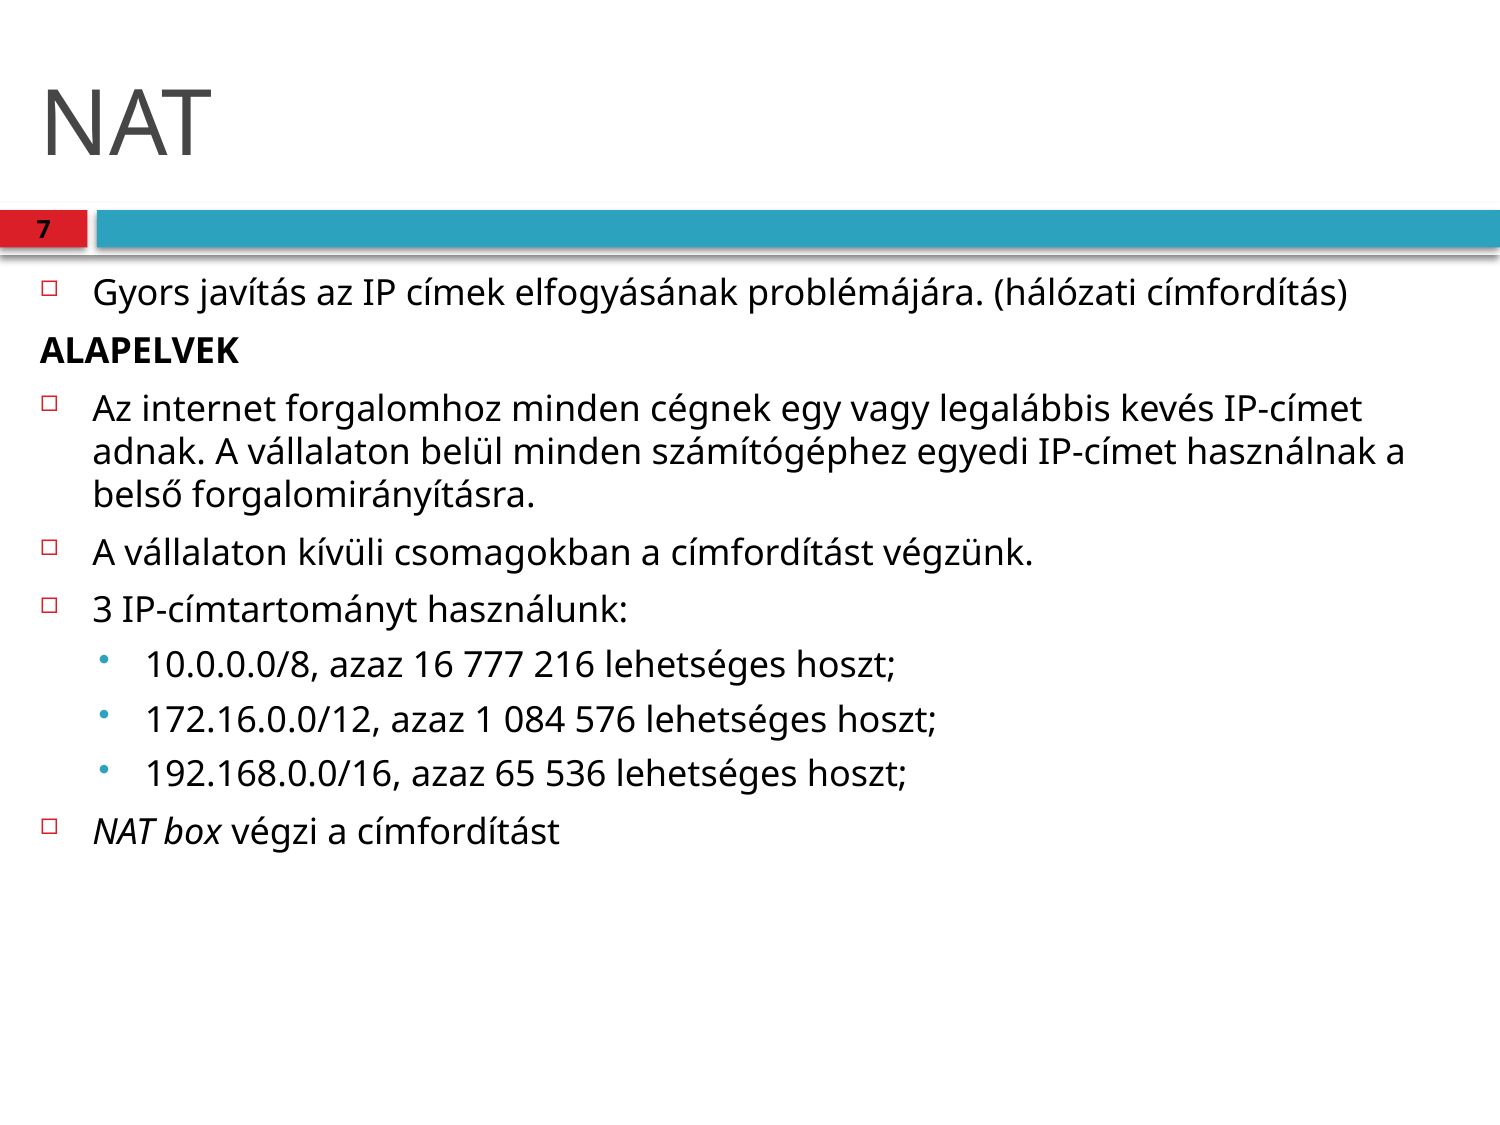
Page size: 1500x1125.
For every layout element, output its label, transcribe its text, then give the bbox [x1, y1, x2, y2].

title NAT [24, 37, 1475, 200]
list Gyors javítás az IP címek elfogyásának problémájára. (hálózati címfordítás) Alapelvek Az internet forgalomhoz minden cégnek egy vagy legalábbis kevés IP-címet adnak. A vállalaton belül minden számítógéphez egyedi IP-címet használnak a belső forgalomirányításra. A vállalaton kívüli csomagokban a címfordítást végzünk. 3 IP-címtartományt használunk: 10.0.0.0/8, azaz 16 777 216 lehetséges hoszt; 172.16.0.0/12, azaz 1 084 576 lehetséges hoszt; 192.168.0.0/16, azaz 65 536 lehetséges hoszt; NAT box végzi a címfordítást [24, 262, 1475, 1100]
slide_number 7 [0, 206, 88, 257]
